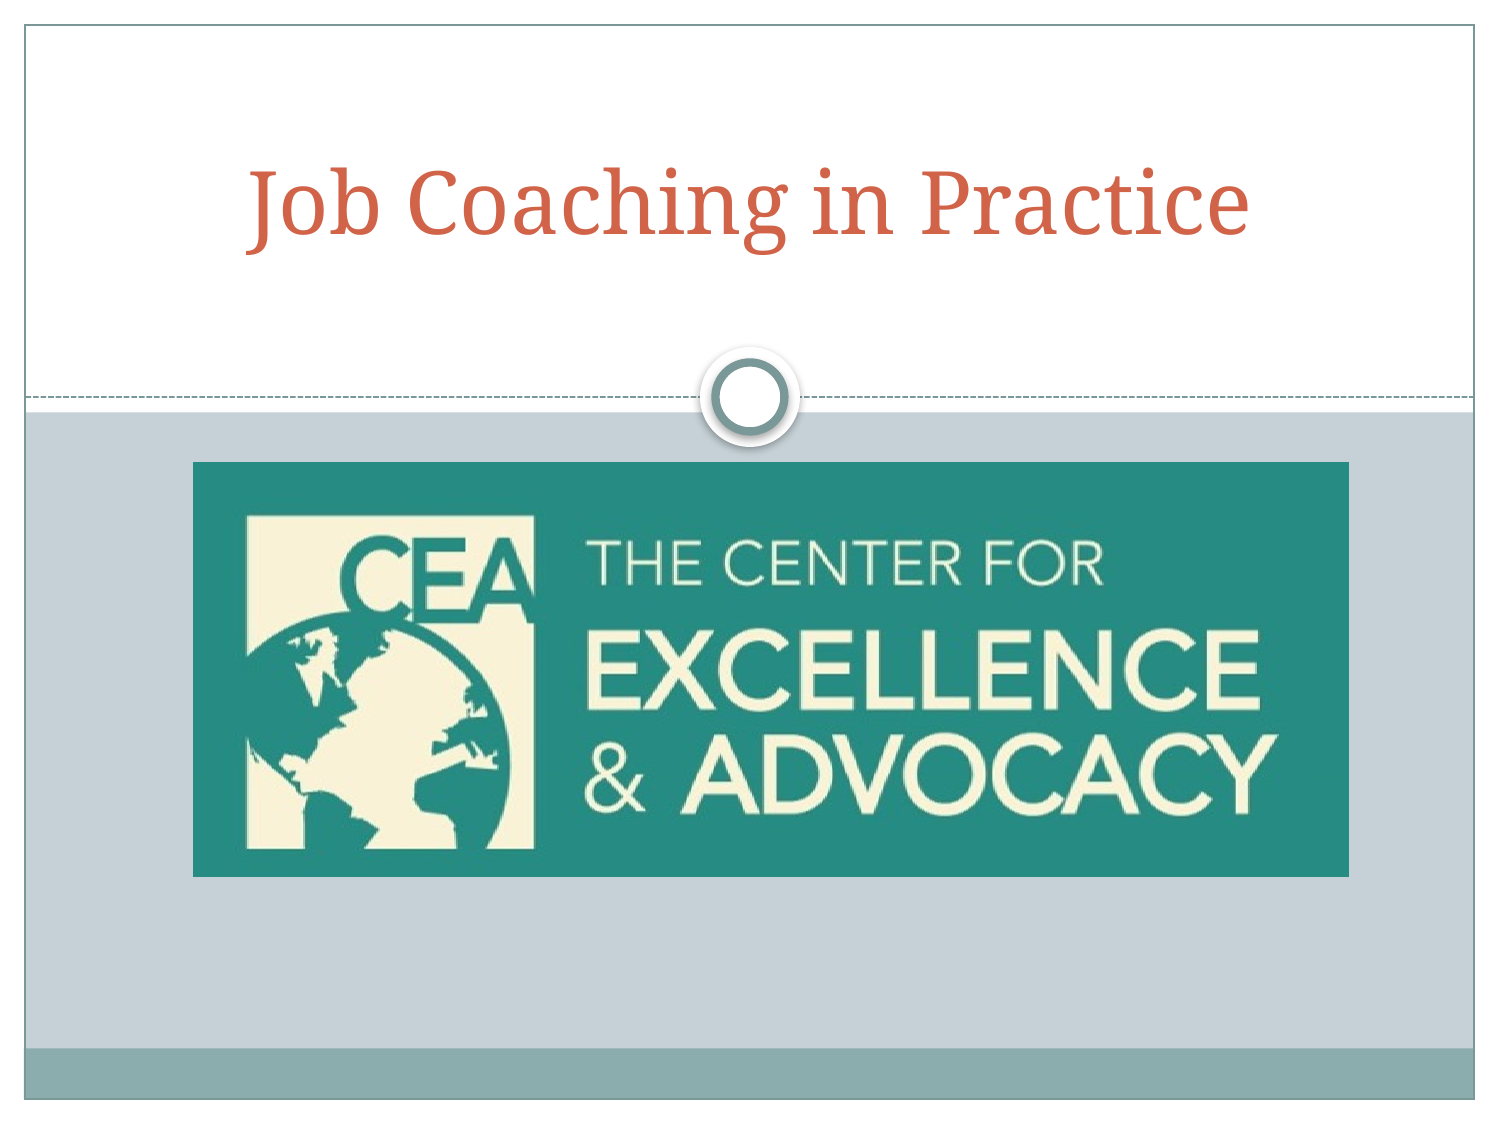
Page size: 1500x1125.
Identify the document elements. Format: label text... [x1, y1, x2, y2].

title Job Coaching in Practice [112, 62, 1388, 350]
picture [193, 462, 1349, 877]
